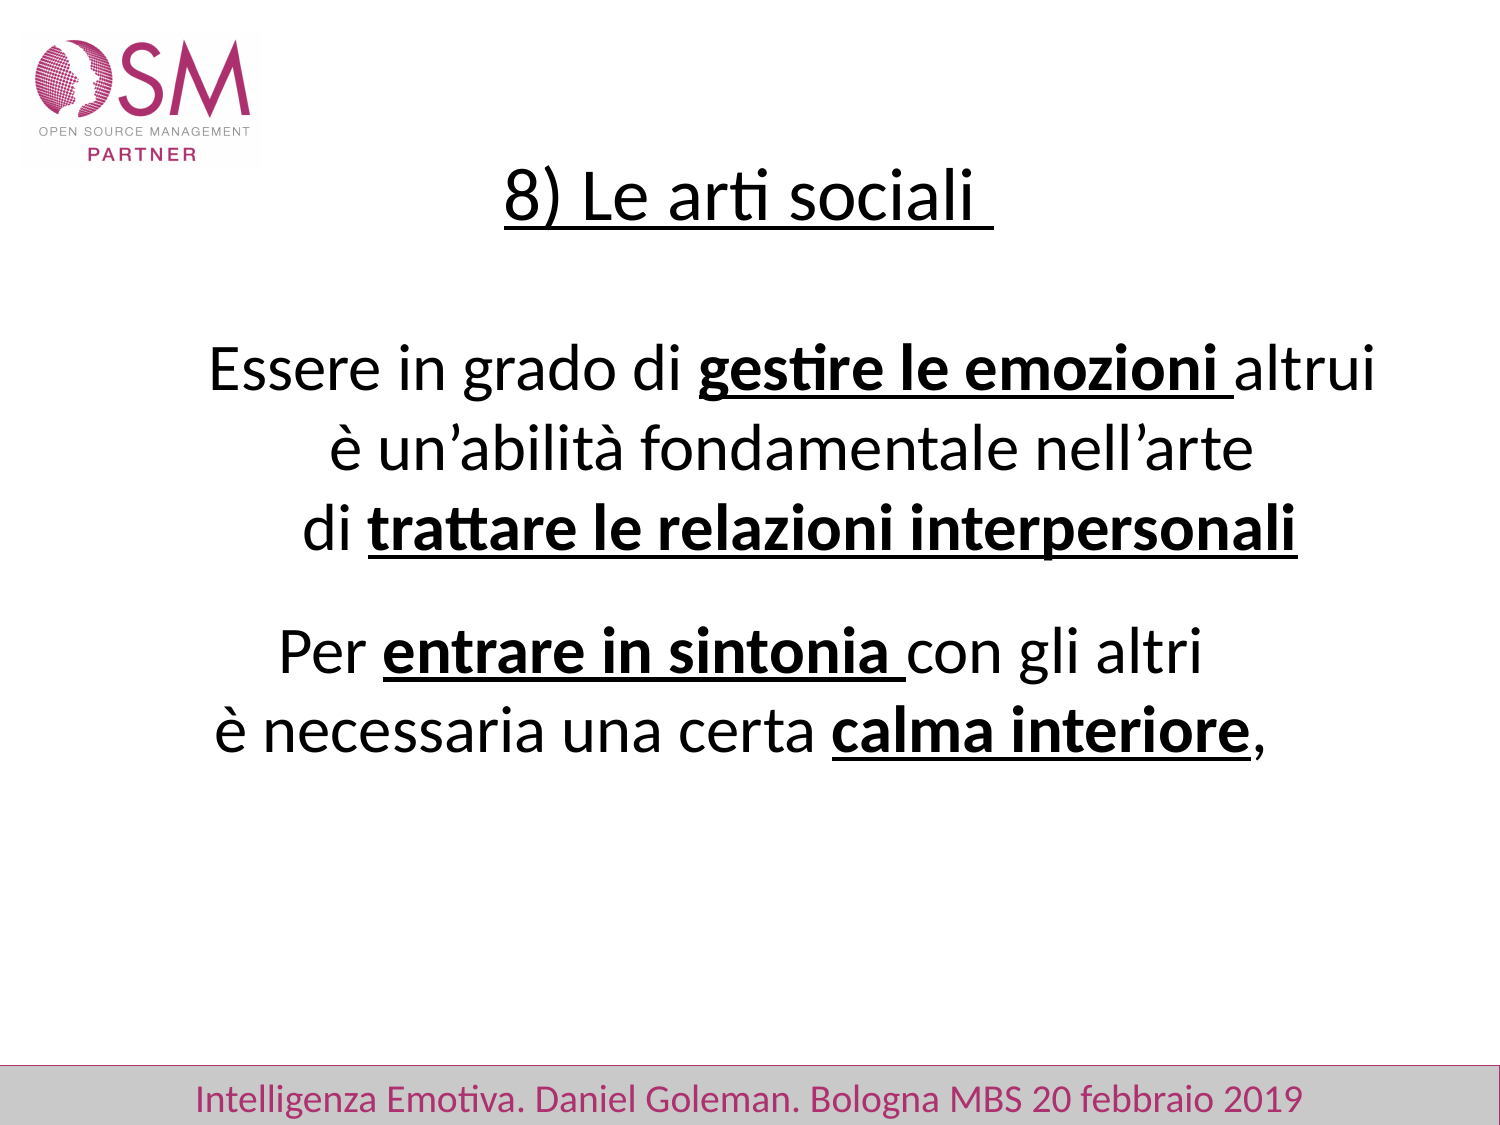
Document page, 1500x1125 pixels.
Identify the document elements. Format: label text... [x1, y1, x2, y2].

text_box Intelligenza Emotiva. Daniel Goleman. Bologna MBS 20 febbraio 2019 [0, 1065, 1500, 1125]
text_box Essere in grado di gestire le emozioni altrui è un’abilità fondamentale nell’arte di trattare le relazioni interpersonali [160, 316, 1441, 571]
text_box Per entrare in sintonia con gli altri è necessaria una certa calma interiore, [168, 598, 1329, 774]
picture [22, 30, 261, 169]
text_box 8) Le arti sociali [488, 138, 1009, 243]
